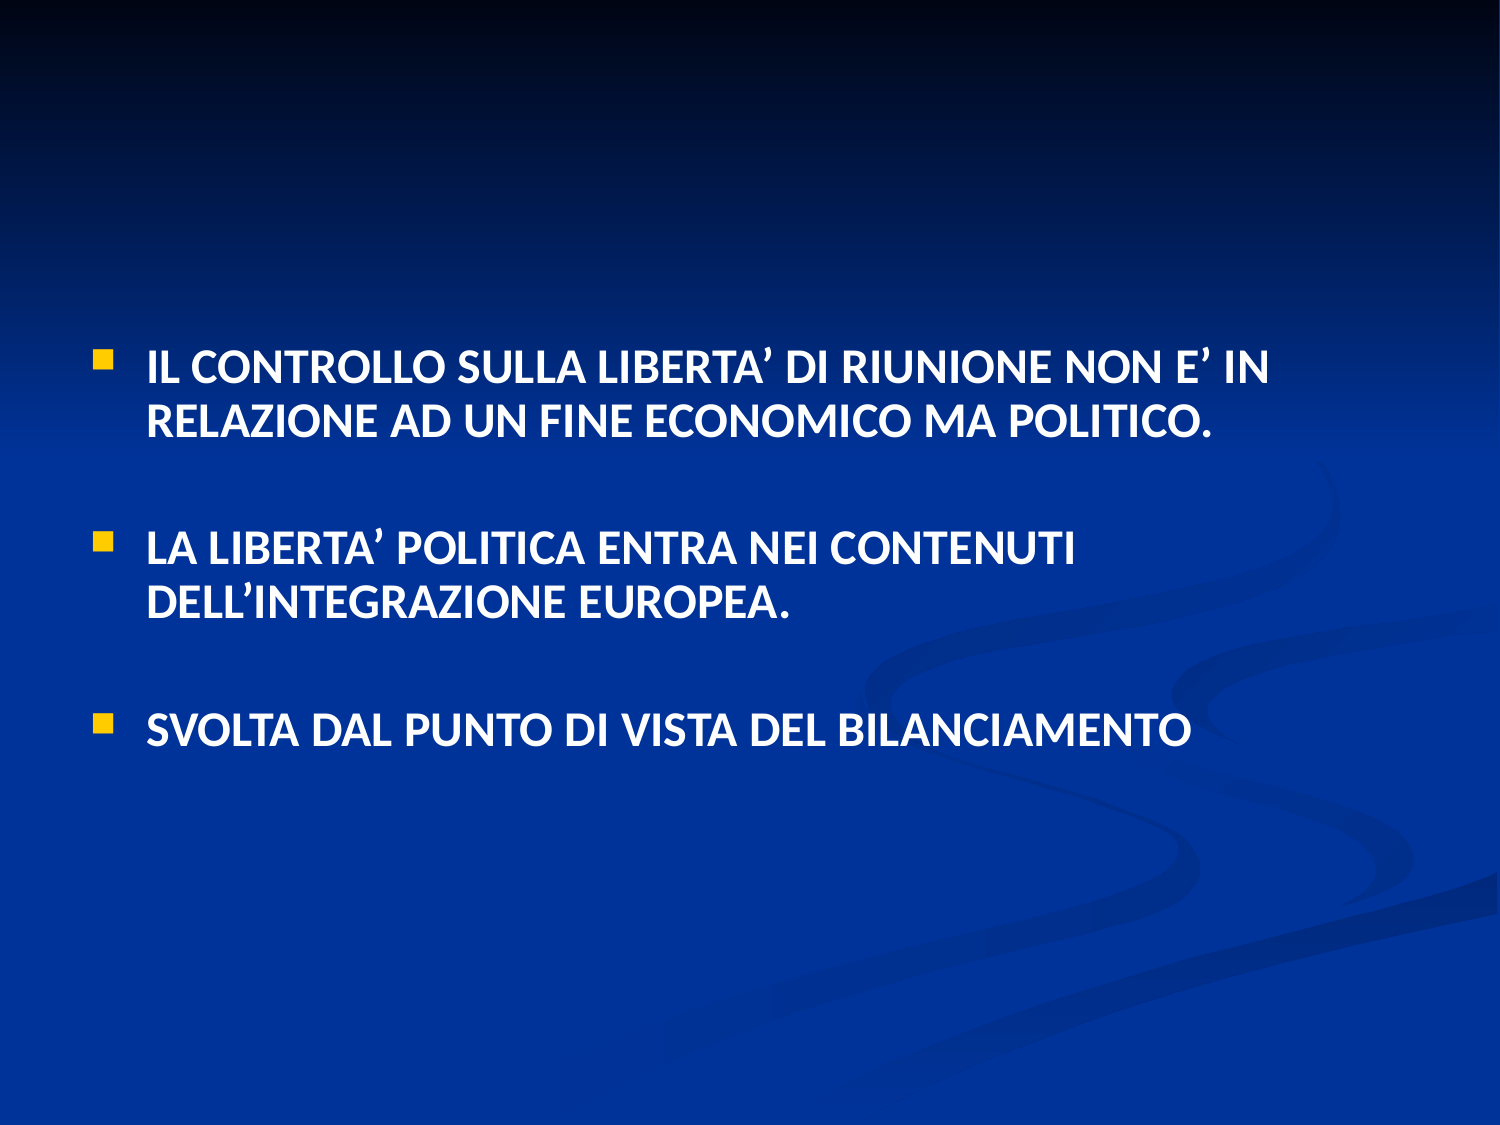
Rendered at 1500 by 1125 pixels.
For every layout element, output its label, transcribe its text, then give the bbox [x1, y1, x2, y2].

list IL CONTROLLO SULLA LIBERTA’ DI RIUNIONE NON E’ IN RELAZIONE AD UN FINE ECONOMICO MA POLITICO. LA LIBERTA’ POLITICA ENTRA NEI CONTENUTI DELL’INTEGRAZIONE EUROPEA. SVOLTA DAL PUNTO DI VISTA DEL BILANCIAMENTO [74, 262, 1426, 1006]
